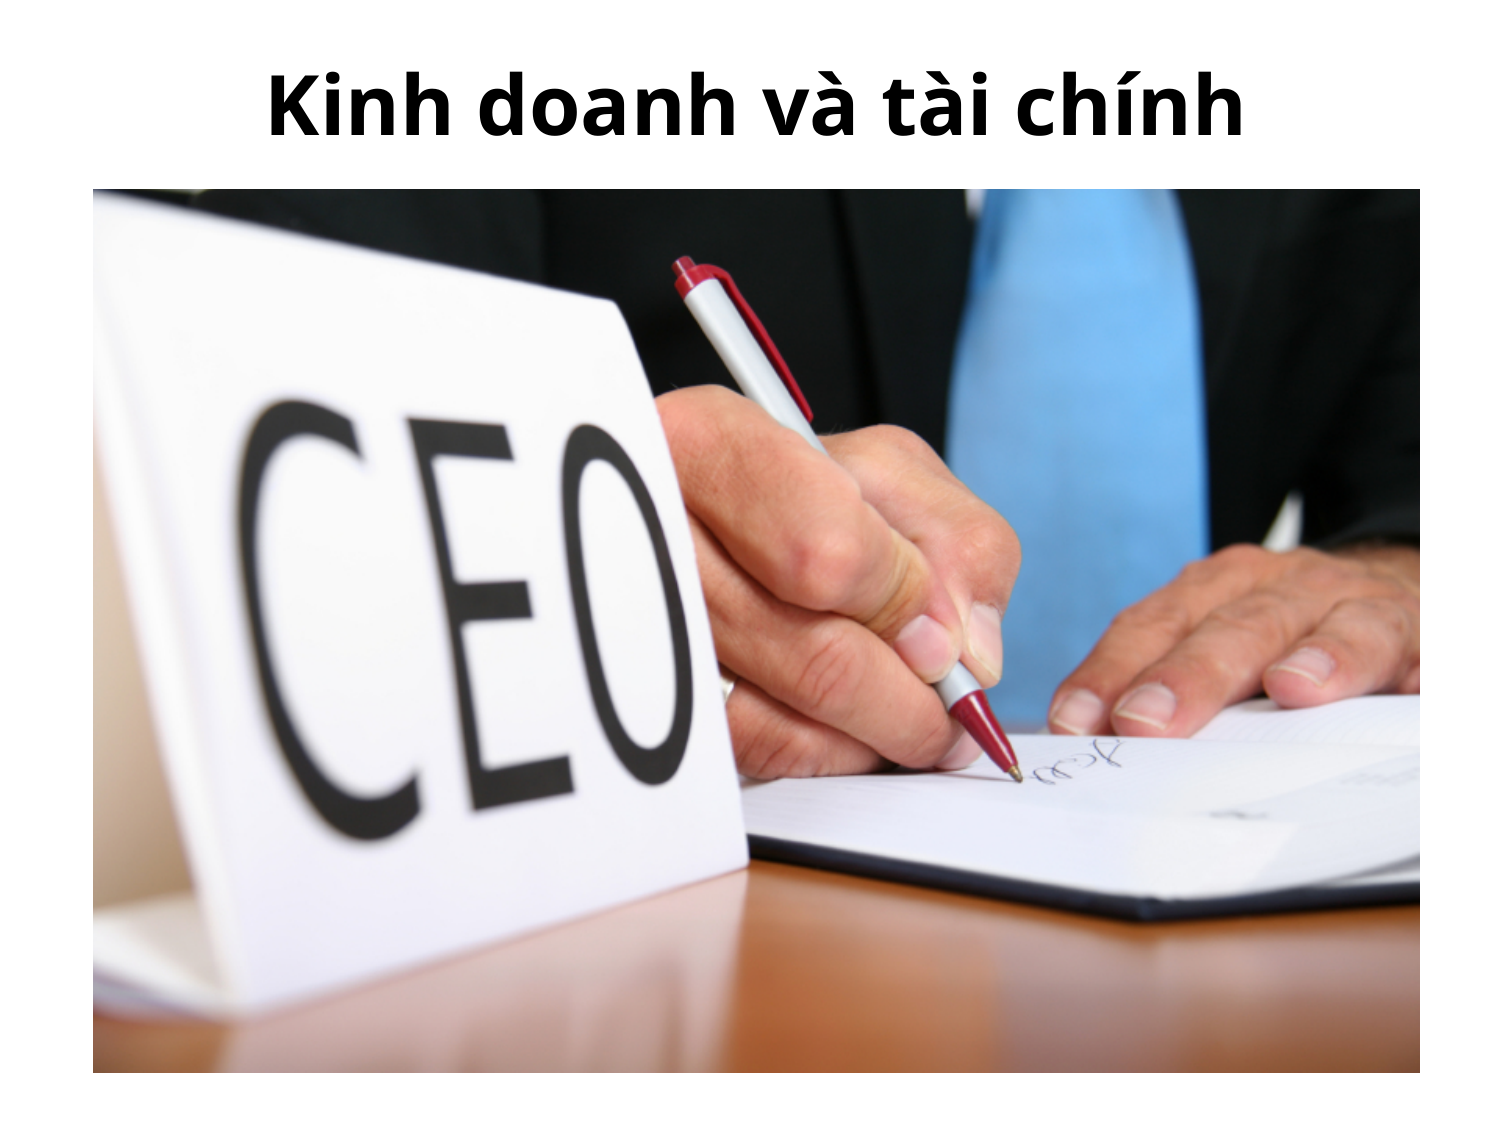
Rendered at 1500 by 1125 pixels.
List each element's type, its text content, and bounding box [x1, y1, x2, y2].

picture [93, 189, 1420, 1073]
title Kinh doanh và tài chính [109, 0, 1404, 189]
